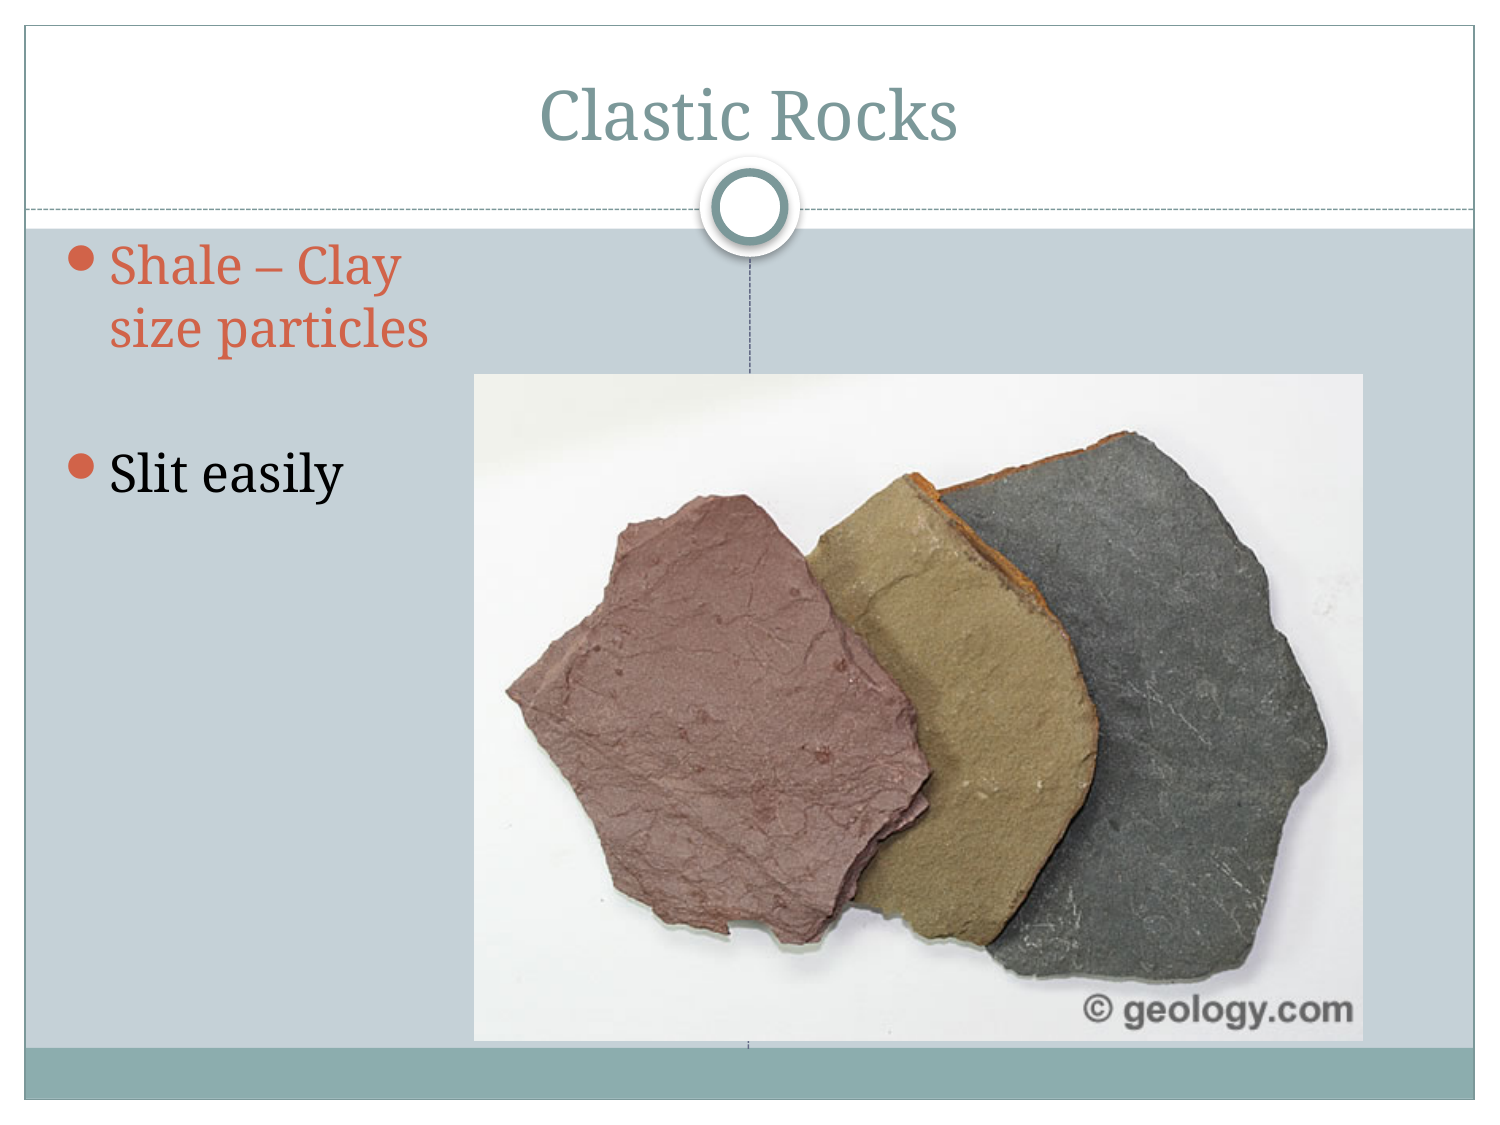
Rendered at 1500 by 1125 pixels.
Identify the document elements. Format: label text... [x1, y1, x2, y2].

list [474, 374, 1363, 1041]
title Clastic Rocks [49, 37, 1450, 163]
list Shale – Clay size particles Slit easily [49, 224, 488, 994]
